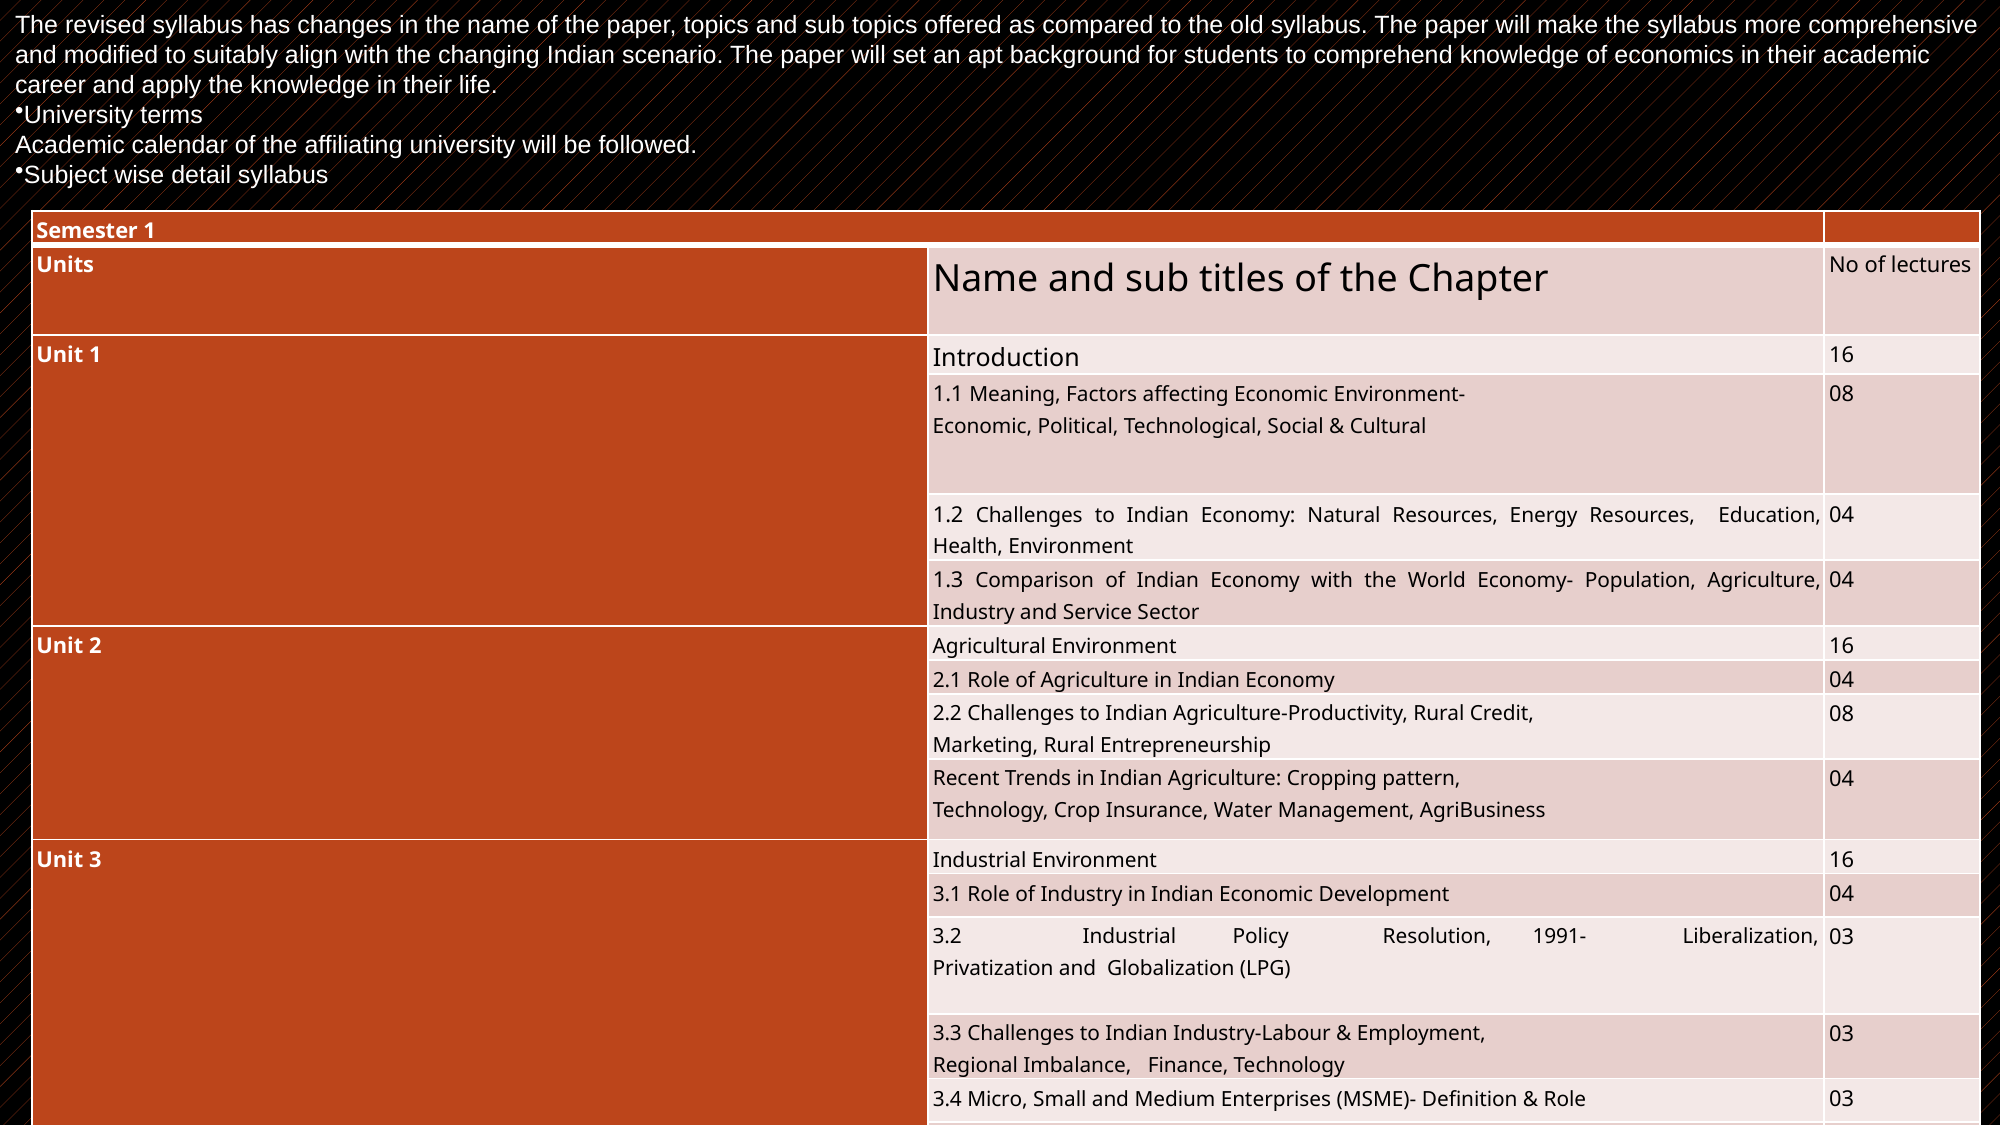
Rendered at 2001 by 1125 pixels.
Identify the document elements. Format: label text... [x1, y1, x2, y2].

table_cell 03 [1825, 918, 1979, 1013]
table_cell 04 [1825, 561, 1979, 625]
table_cell 03 [1825, 1015, 1979, 1078]
table_cell No of lectures [1825, 248, 1979, 334]
table_cell 04 [1825, 760, 1979, 839]
table_cell Unit 3 [33, 840, 927, 1125]
table_cell 1.2 Challenges to Indian Economy: Natural Resources, Energy Resources, Education, Health, Environment [929, 495, 1823, 559]
table_cell Name and sub titles of the Chapter [929, 248, 1823, 334]
table_cell Recent Trends in Indian Agriculture: Cropping pattern, Technology, Crop Insurance, Water Management, AgriBusiness [929, 760, 1823, 839]
table_cell 16 [1825, 336, 1979, 373]
table_cell 2.2 Challenges to Indian Agriculture-Productivity, Rural Credit, Marketing, Rural Entrepreneurship [929, 695, 1823, 758]
table_cell Units [33, 248, 927, 334]
text_box The revised syllabus has changes in the name of the paper, topics and sub topics offered as compared to the old syllabus. The paper will make the syllabus more comprehensive and modified to suitably align with the changing Indian scenario. The paper will set an apt background for students to comprehend knowledge of economics in their academic career and apply the knowledge in their life. University terms Academic calendar of the affiliating university will be followed. Subject wise detail syllabus [0, 1, 2000, 196]
table_cell Agricultural Environment [929, 627, 1823, 659]
table_cell 03 [1825, 1079, 1979, 1121]
table_cell Introduction [929, 336, 1823, 373]
table_cell 3.2 Industrial Policy Resolution, 1991- Liberalization, Privatization and Globalization (LPG) [929, 918, 1823, 1013]
table_cell 08 [1825, 375, 1979, 493]
table_cell 08 [1825, 695, 1979, 758]
table_cell 3.3 Challenges to Indian Industry-Labour & Employment, Regional Imbalance, Finance, Technology [929, 1015, 1823, 1078]
table_cell Unit 1 [33, 336, 927, 625]
table_cell 04 [1825, 874, 1979, 916]
table_cell 1.3 Comparison of Indian Economy with the World Economy- Population, Agriculture, Industry and Service Sector [929, 561, 1823, 625]
table_cell 3.4 Micro, Small and Medium Enterprises (MSME)- Definition & Role [929, 1079, 1823, 1121]
table_cell 16 [1825, 840, 1979, 873]
table_cell 2.1 Role of Agriculture in Indian Economy [929, 661, 1823, 693]
table_cell 04 [1825, 661, 1979, 693]
table_cell Industrial Environment [929, 840, 1823, 873]
table_header [1825, 212, 1979, 242]
table_cell 16 [1825, 627, 1979, 659]
table_header Semester 1 [33, 212, 1823, 242]
table_cell 1.1 Meaning, Factors affecting Economic Environment- Economic, Political, Technological, Social & Cultural [929, 375, 1823, 493]
table_cell 3.1 Role of Industry in Indian Economic Development [929, 874, 1823, 916]
table_cell Unit 2 [33, 627, 927, 839]
table_cell 04 [1825, 495, 1979, 559]
